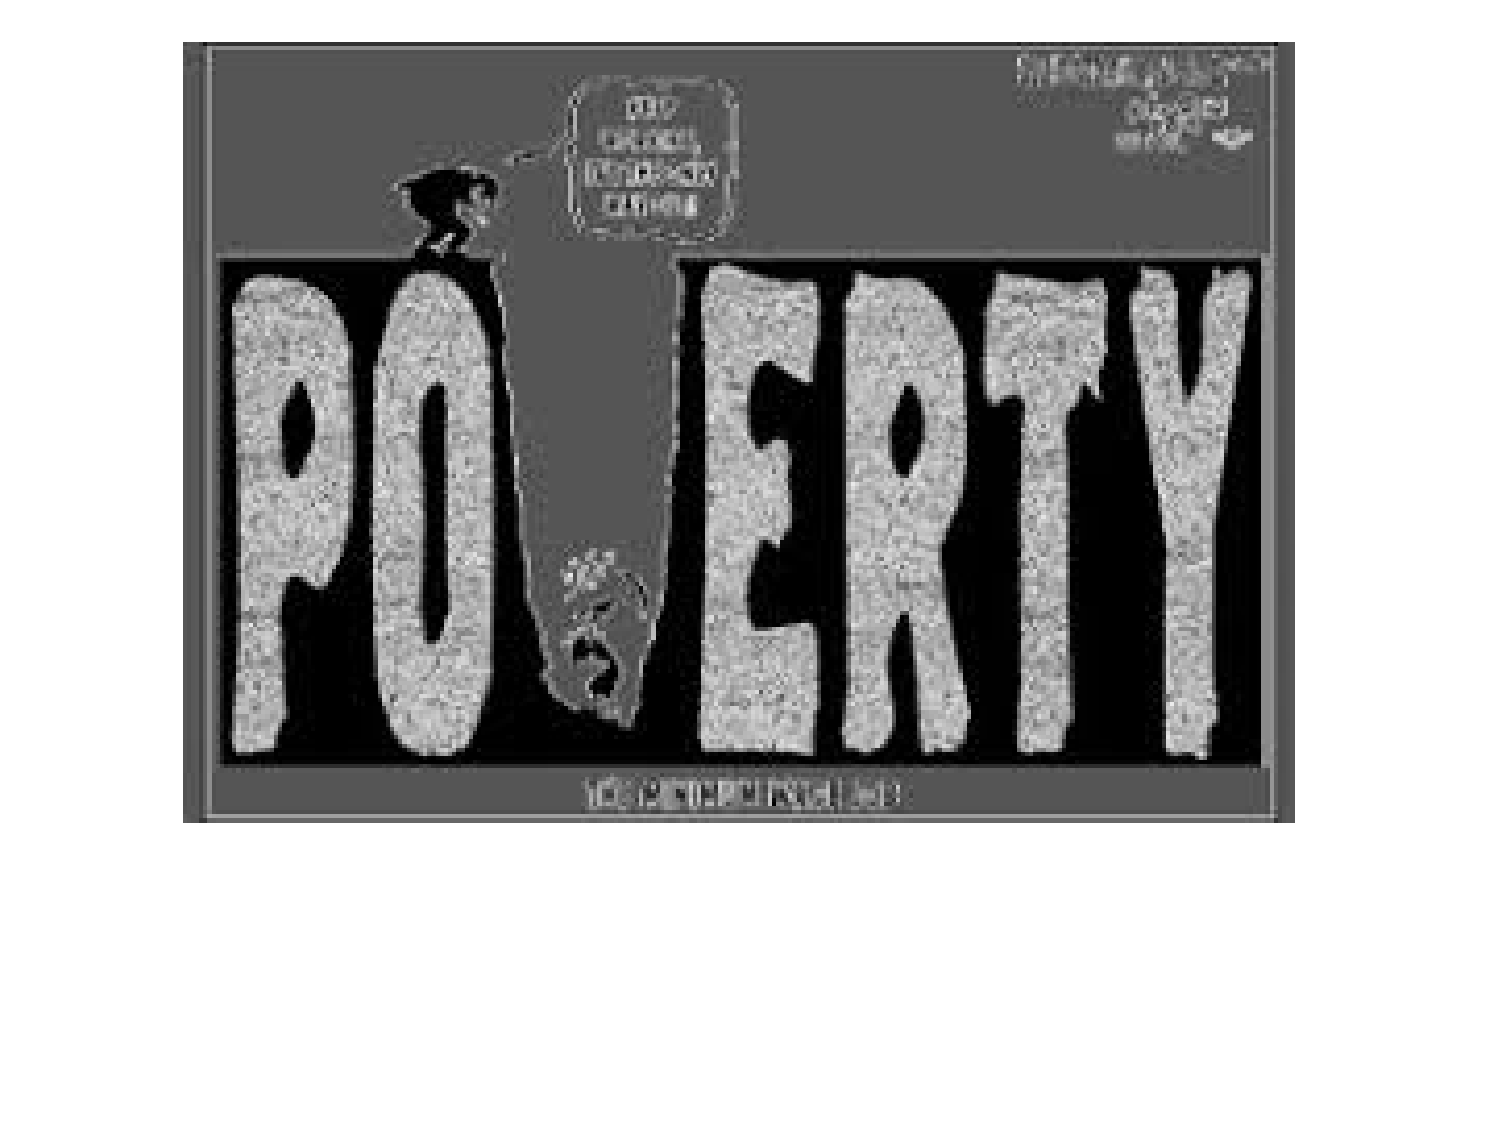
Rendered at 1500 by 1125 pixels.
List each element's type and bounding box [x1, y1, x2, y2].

picture [182, 42, 1295, 823]
